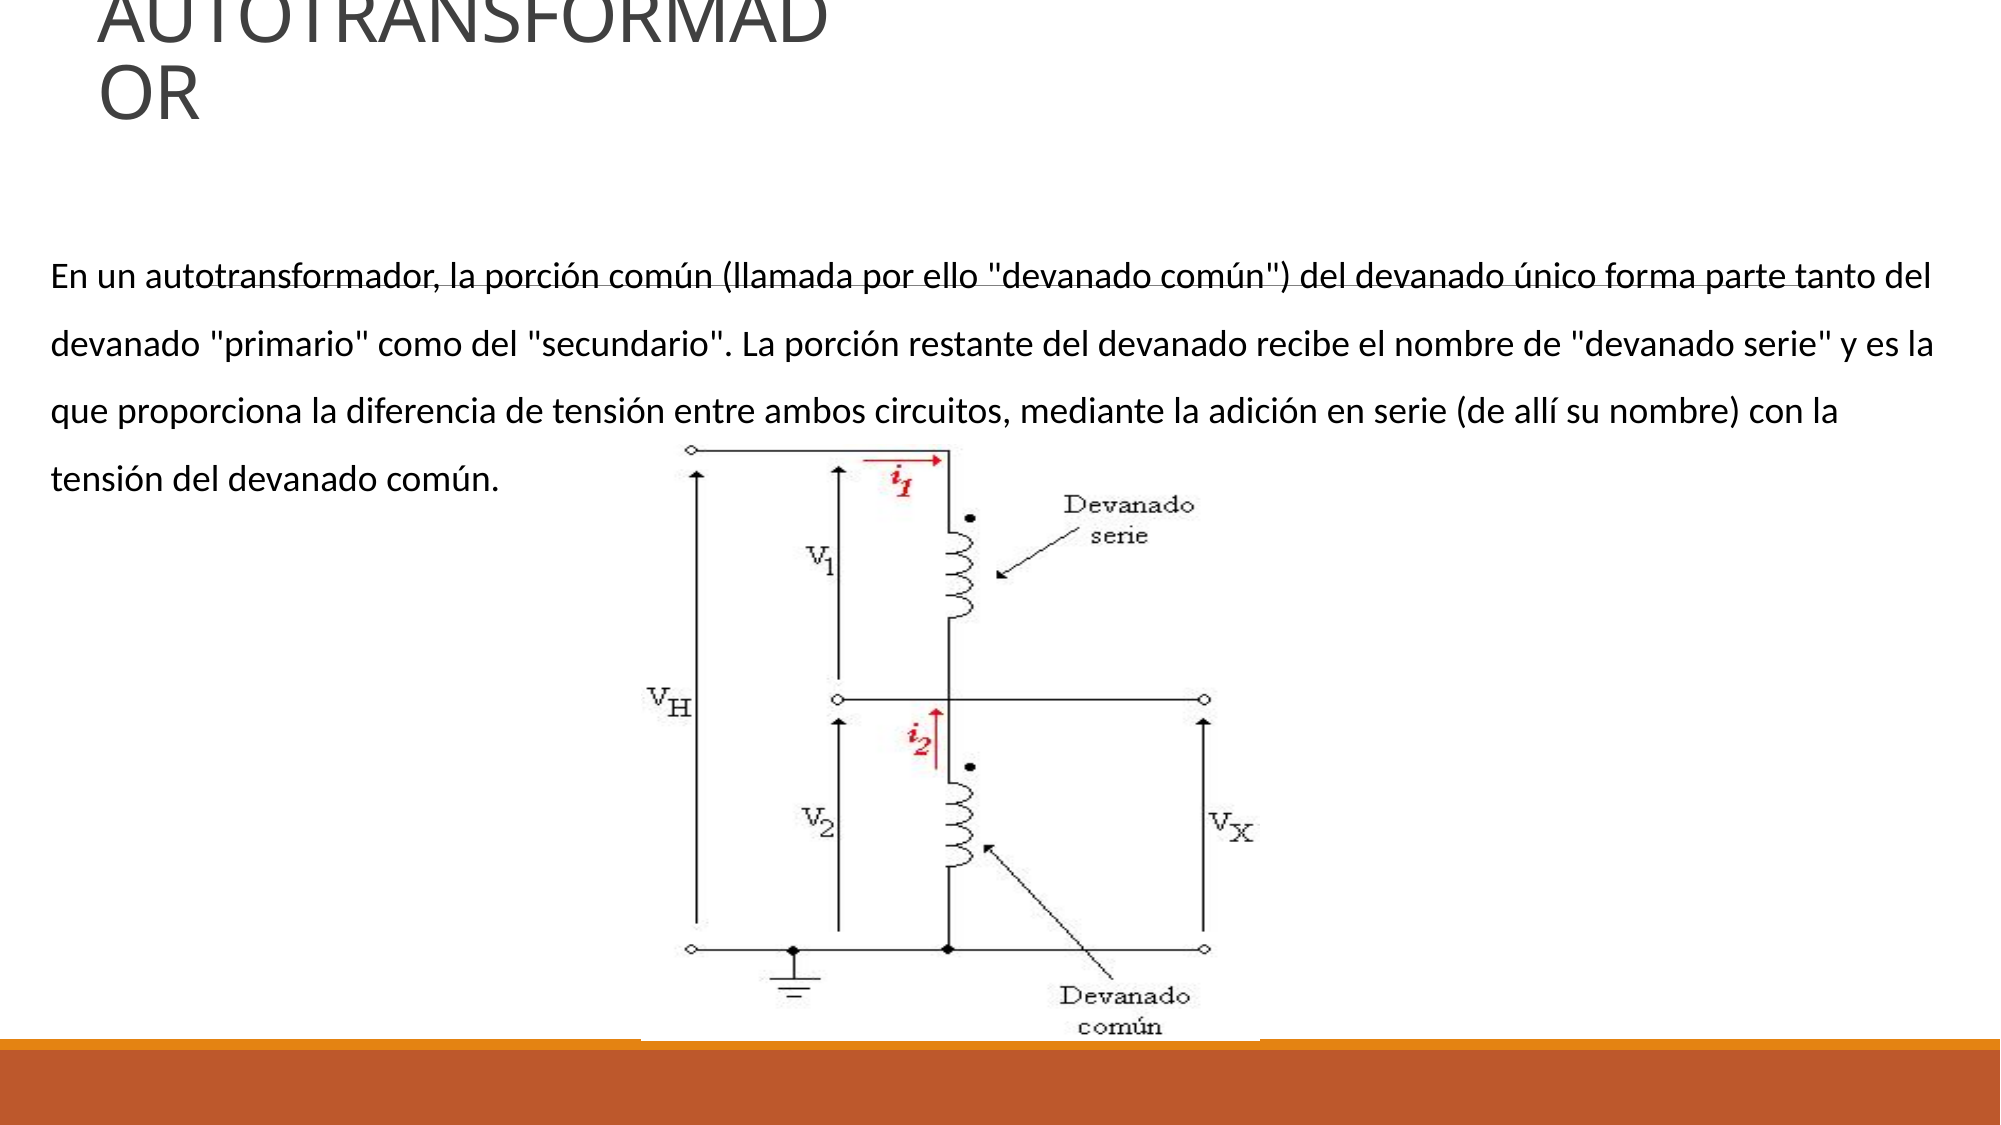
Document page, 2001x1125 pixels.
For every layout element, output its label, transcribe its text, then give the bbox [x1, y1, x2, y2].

picture [641, 444, 1261, 1042]
text_box AUTOTRANSFORMADOR [82, 53, 852, 142]
text_box En un autotransformador, la porción común (llamada por ello "devanado común") del devanado único forma parte tanto del devanado "primario" como del "secundario". La porción restante del devanado recibe el nombre de "devanado serie" y es la que proporciona la diferencia de tensión entre ambos circuitos, mediante la adición en serie (de allí su nombre) con la tensión del devanado común. [35, 221, 1954, 506]
